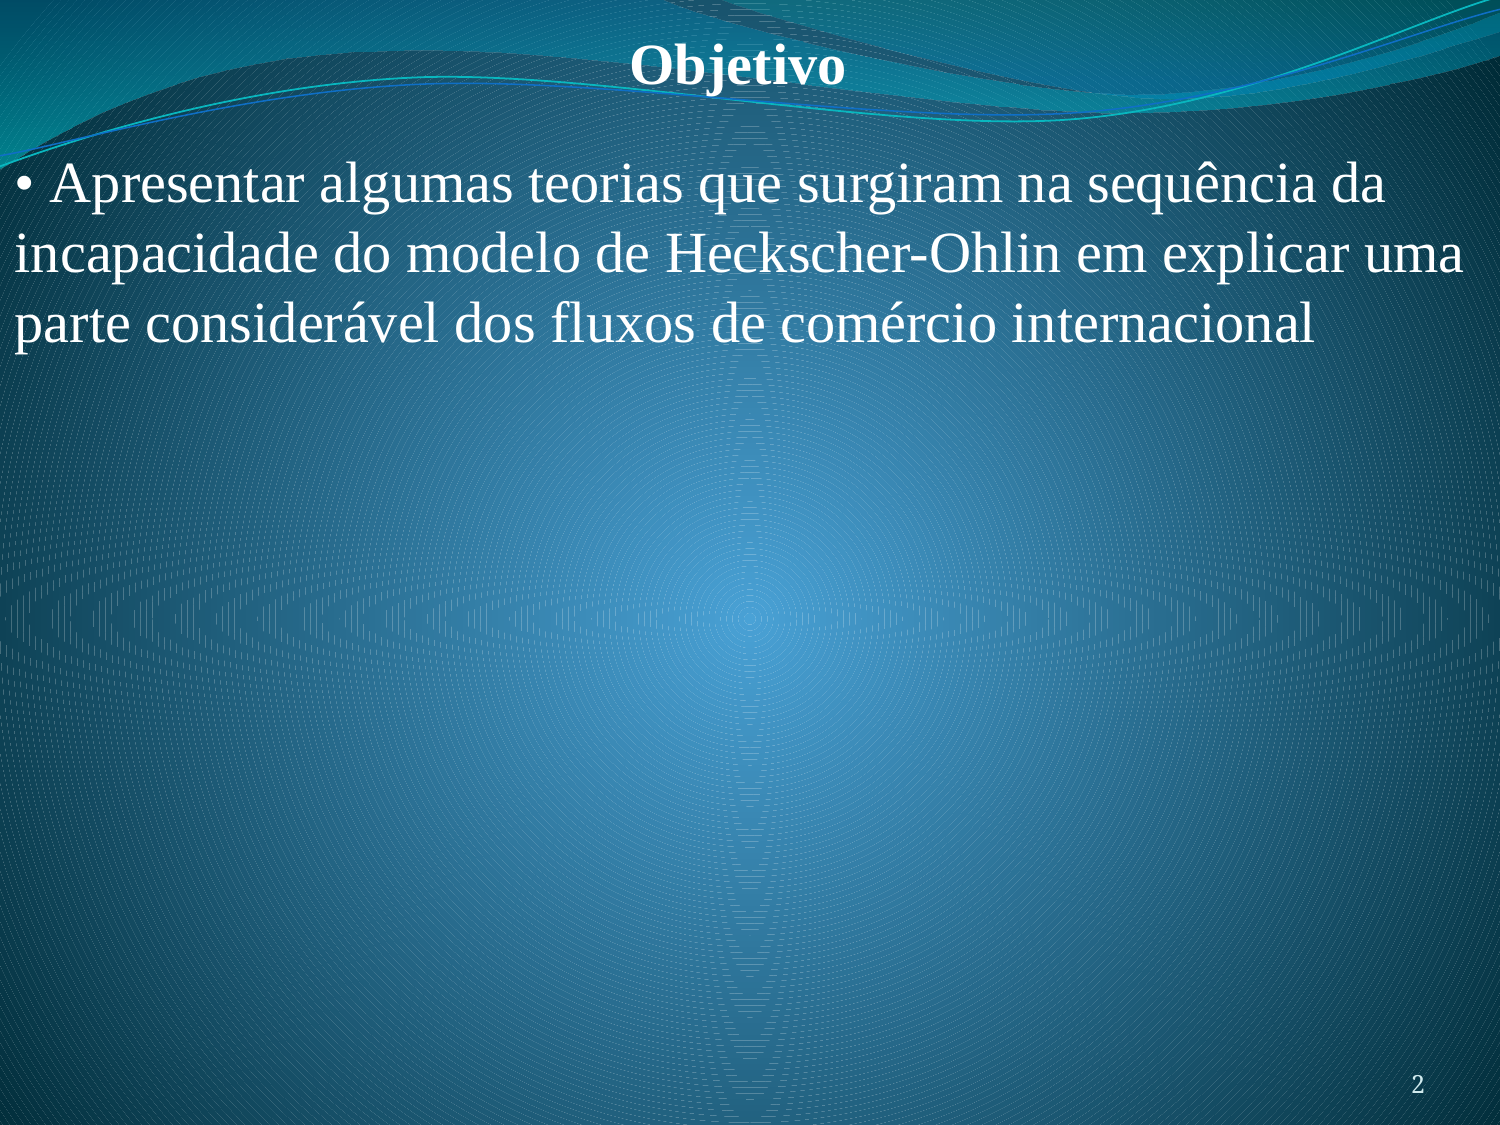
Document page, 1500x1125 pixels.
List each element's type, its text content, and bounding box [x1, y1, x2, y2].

slide_number 2 [1299, 1042, 1425, 1103]
text_box Objetivo [615, 19, 863, 104]
text_box • Apresentar algumas teorias que surgiram na sequência da incapacidade do modelo de Heckscher-Ohlin em explicar uma parte considerável dos fluxos de comércio internacional [0, 137, 1500, 362]
